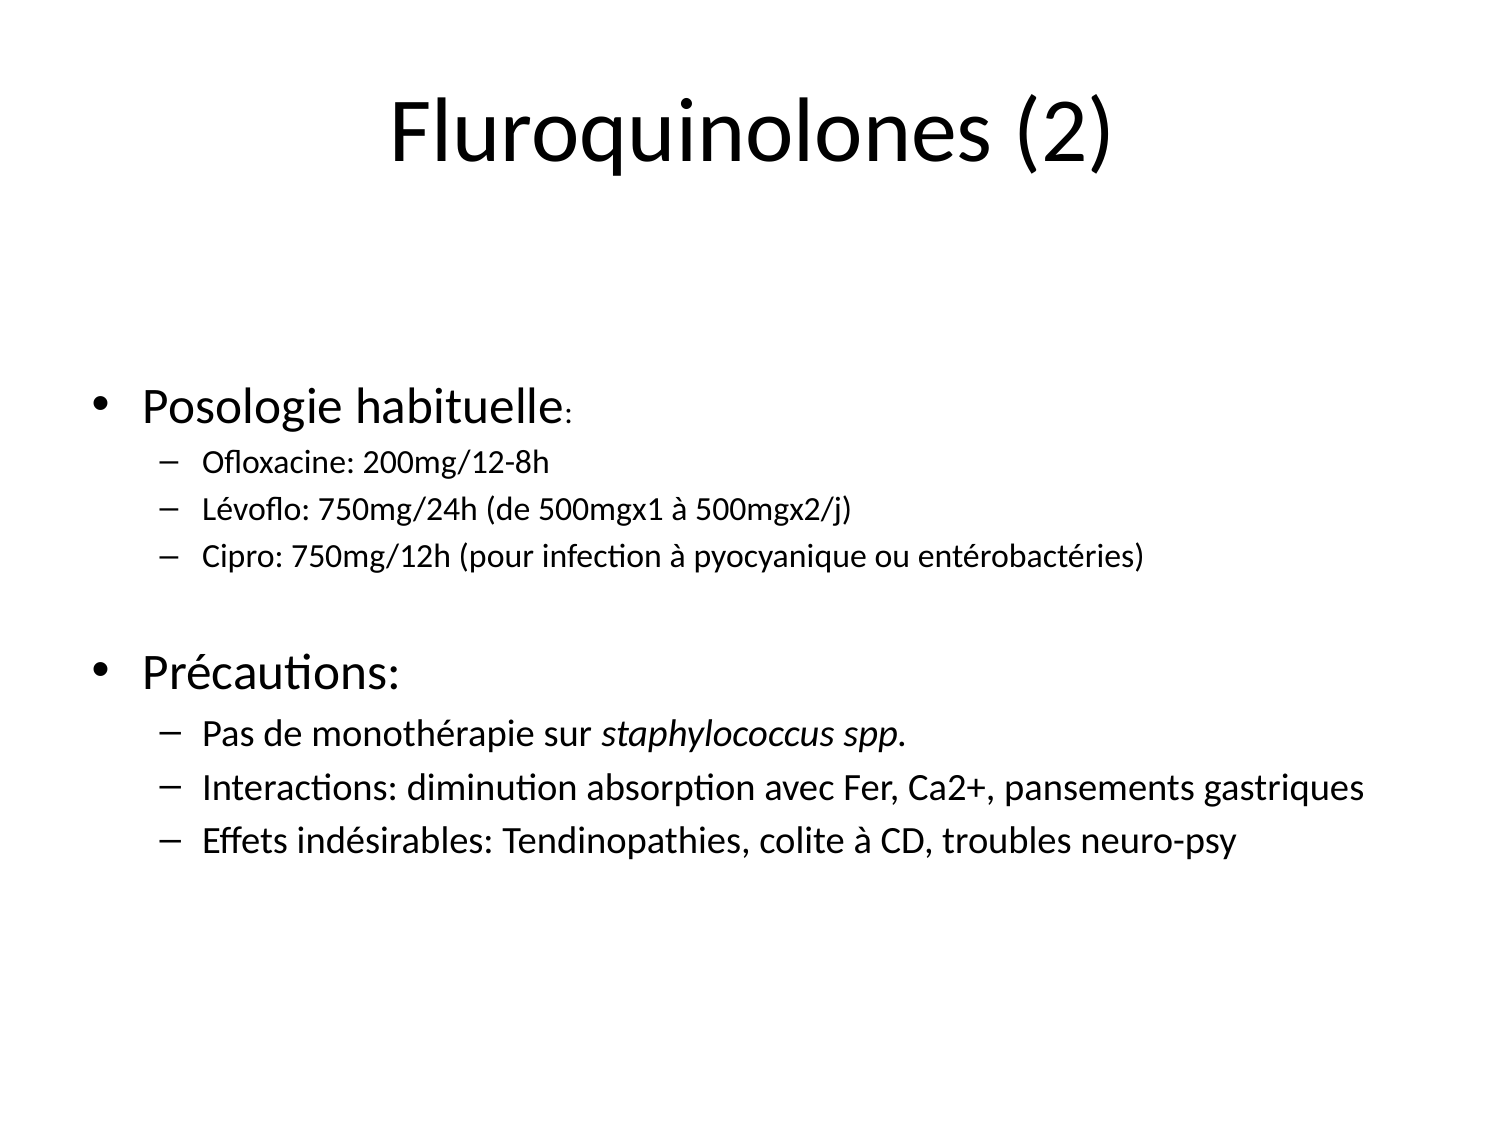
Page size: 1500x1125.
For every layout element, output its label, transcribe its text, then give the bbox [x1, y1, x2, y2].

title Fluroquinolones (2) [88, 30, 1439, 219]
list Posologie habituelle: Ofloxacine: 200mg/12-8h Lévoflo: 750mg/24h (de 500mgx1 à 500mgx2/j) Cipro: 750mg/12h (pour infection à pyocyanique ou entérobactéries) Précautions: Pas de monothérapie sur staphylococcus spp. Interactions: diminution absorption avec Fer, Ca2+, pansements gastriques Effets indésirables: Tendinopathies, colite à CD, troubles neuro-psy [76, 208, 1427, 885]
